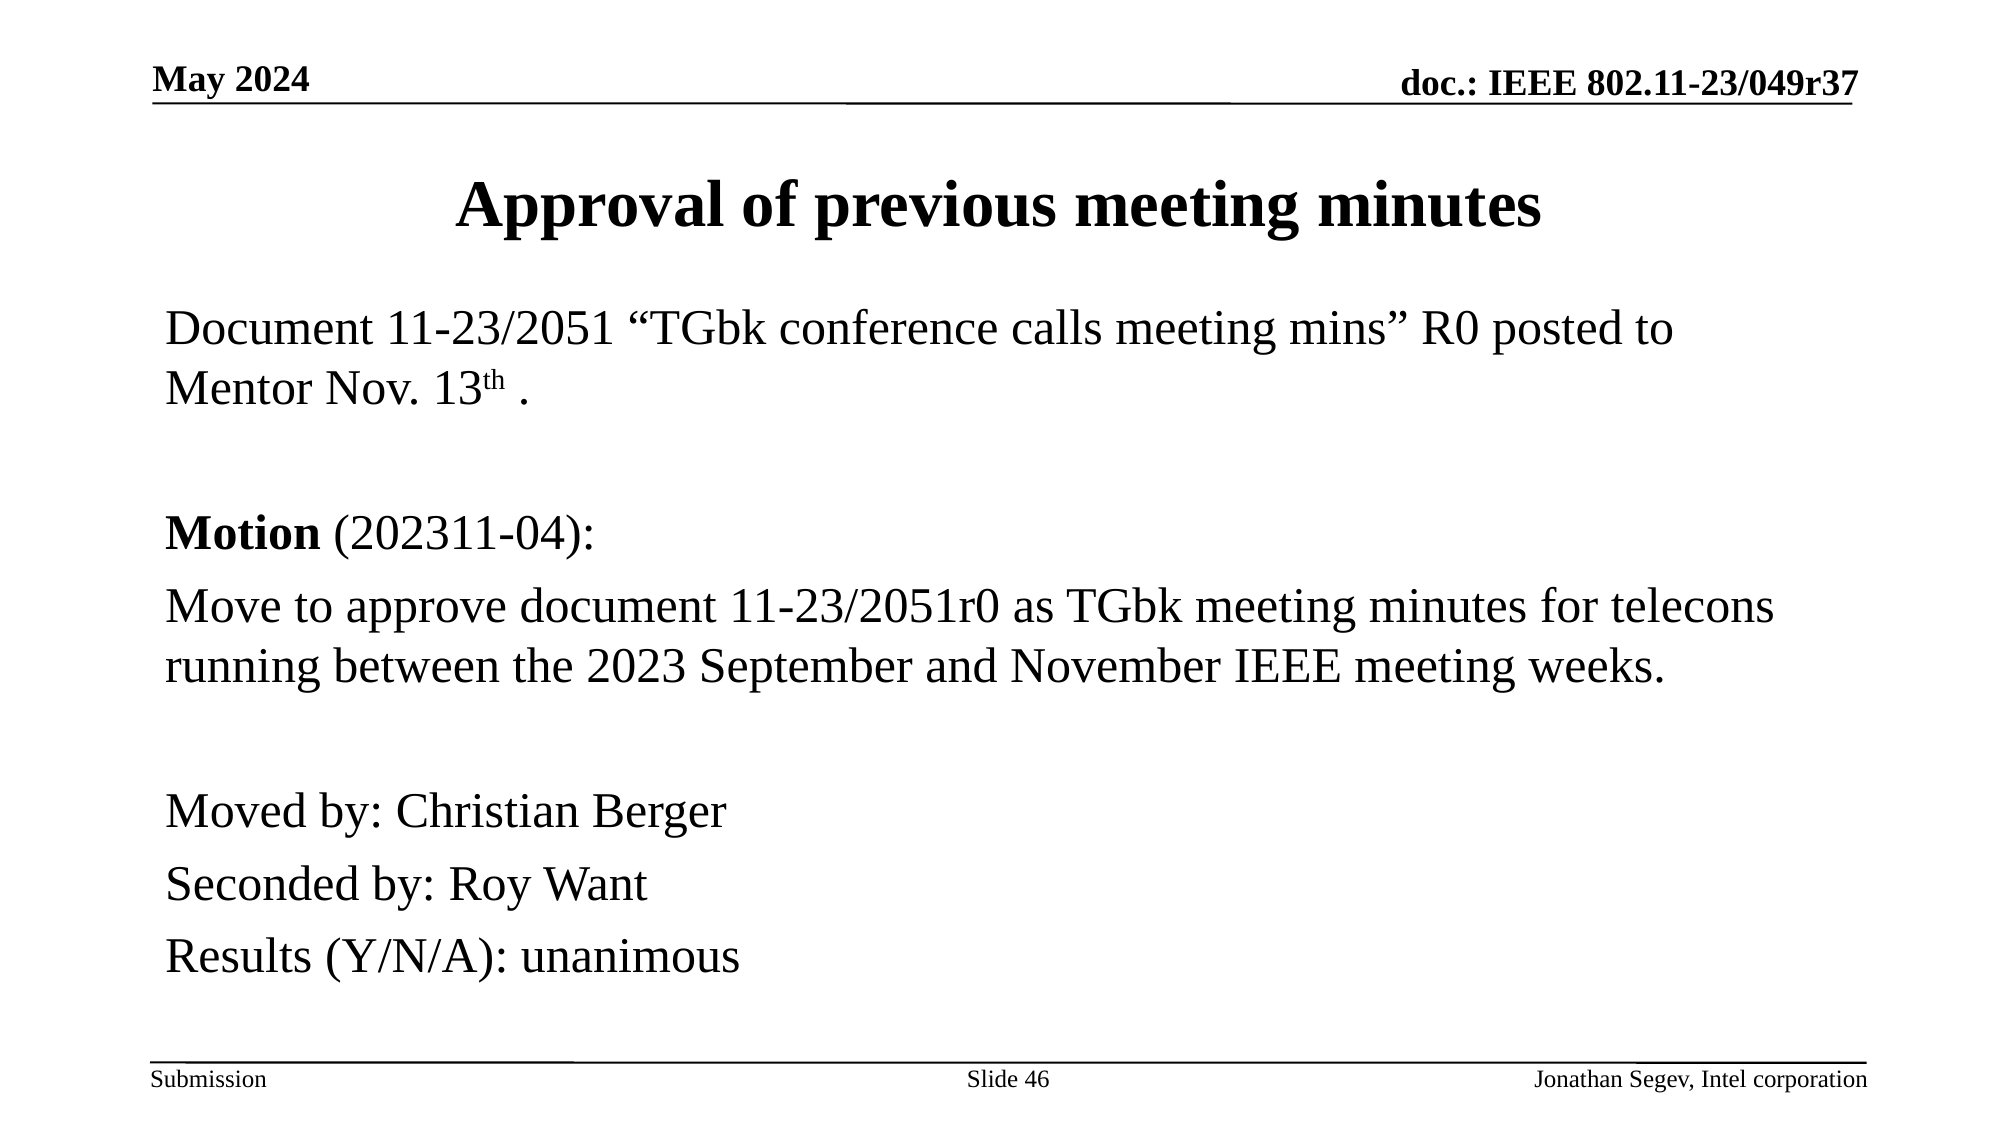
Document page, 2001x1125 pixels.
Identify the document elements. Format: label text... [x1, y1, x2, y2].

list Document 11-23/2051 “TGbk conference calls meeting mins” R0 posted to Mentor Nov. 13th . Motion (202311-04): Move to approve document 11-23/2051r0 as TGbk meeting minutes for telecons running between the 2023 September and November IEEE meeting weeks. Moved by: Christian Berger Seconded by: Roy Want Results (Y/N/A): unanimous [149, 286, 1850, 1000]
title Approval of previous meeting minutes [149, 112, 1850, 286]
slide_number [152, 54, 563, 100]
slide_number Slide 46 [950, 1061, 1067, 1123]
footer Jonathan Segev, Intel corporation [1171, 1061, 1869, 1093]
